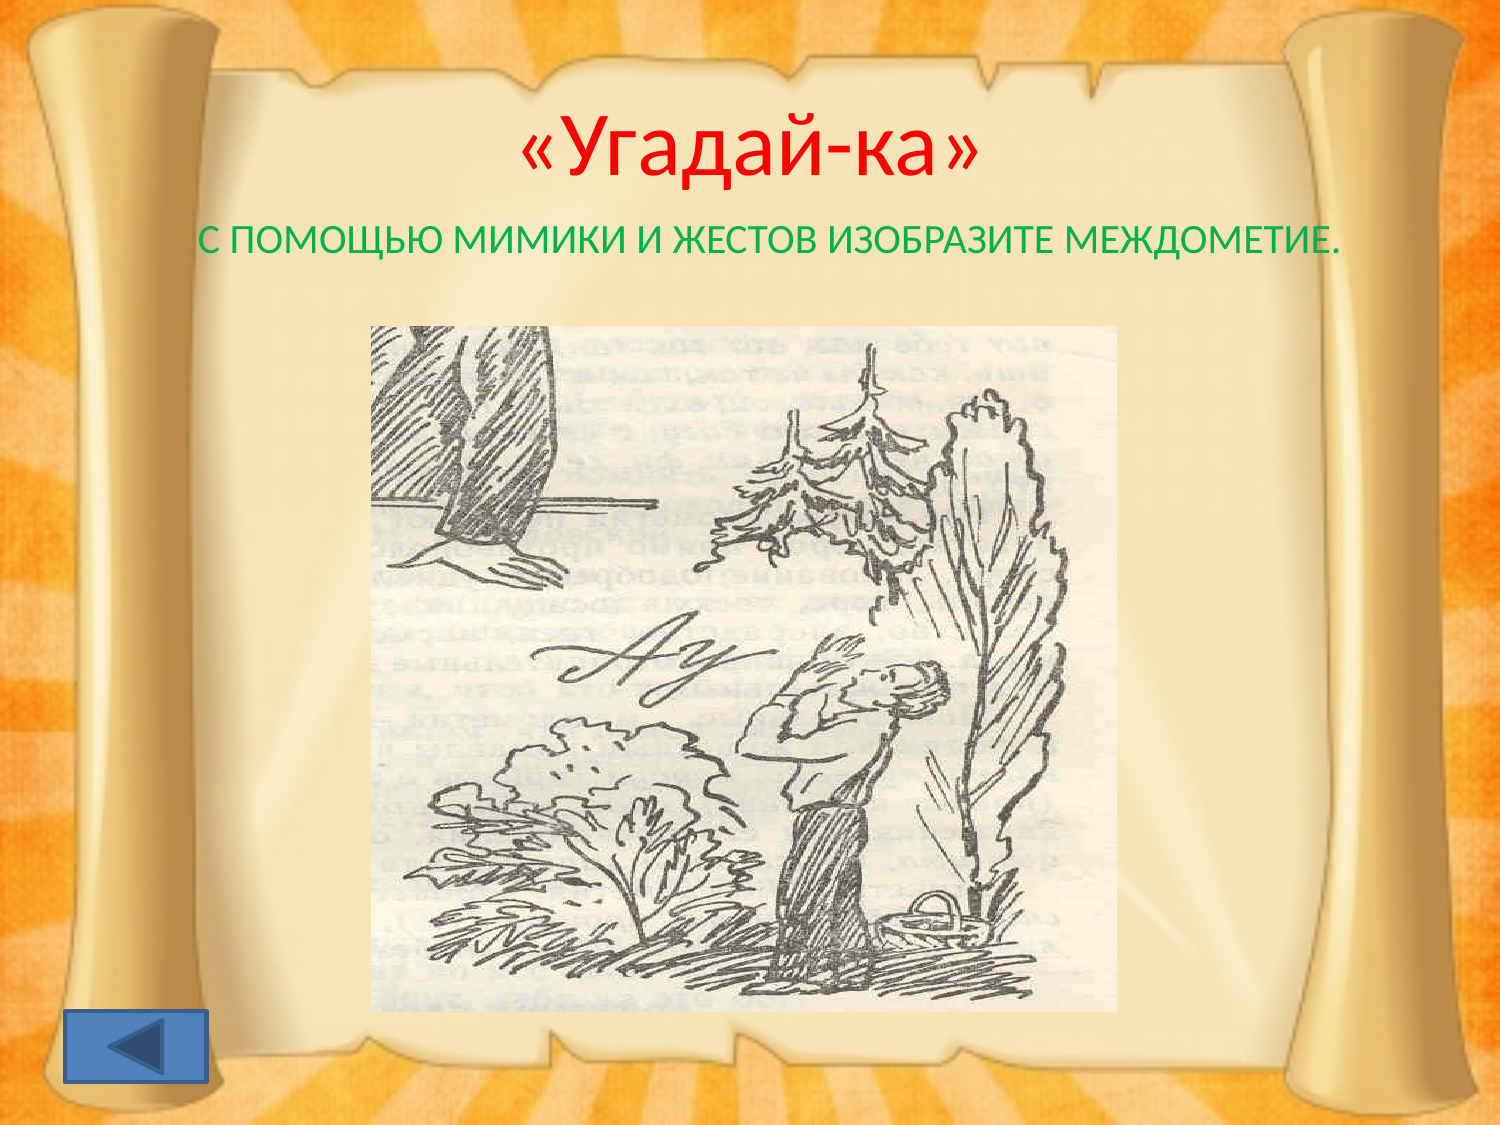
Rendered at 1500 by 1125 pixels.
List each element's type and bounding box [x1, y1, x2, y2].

text_box [371, 326, 1117, 1012]
picture [0, 0, 1500, 1125]
